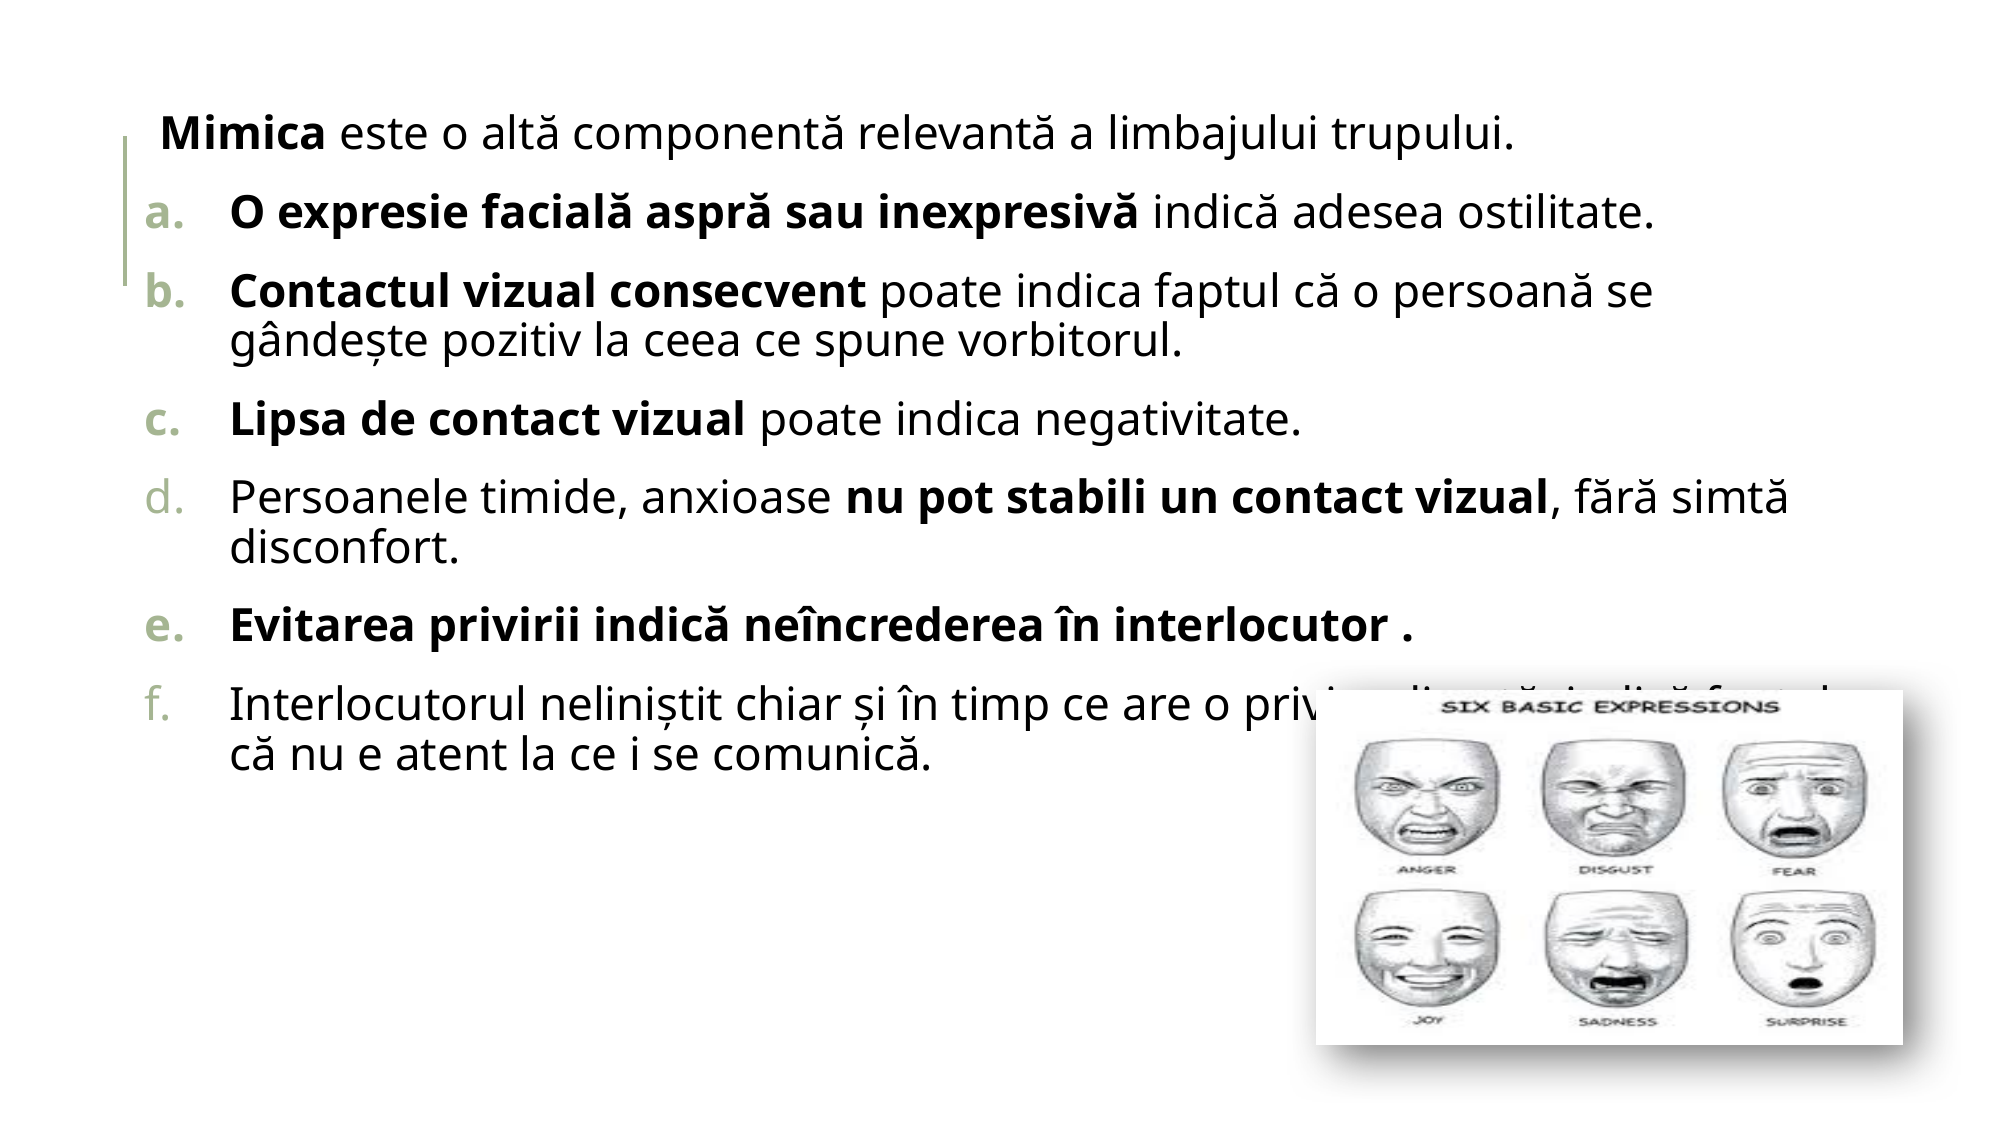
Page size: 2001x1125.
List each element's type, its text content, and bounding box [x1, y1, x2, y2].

list Mimica este o altă componentă relevantă a limbajului trupului. O expresie facială aspră sau inexpresivă indică adesea ostilitate. Contactul vizual consecvent poate indica faptul că o persoană se gândește pozitiv la ceea ce spune vorbitorul. Lipsa de contact vizual poate indica negativitate. Persoanele timide, anxioase nu pot stabili un contact vizual, fără simtă disconfort. Evitarea privirii indică neîncrederea în interlocutor . Interlocutorul neliniștit chiar și în timp ce are o privire directă, indică faptul că nu e atent la ce i se comunică. [137, 102, 1863, 985]
picture [1316, 689, 1903, 1046]
